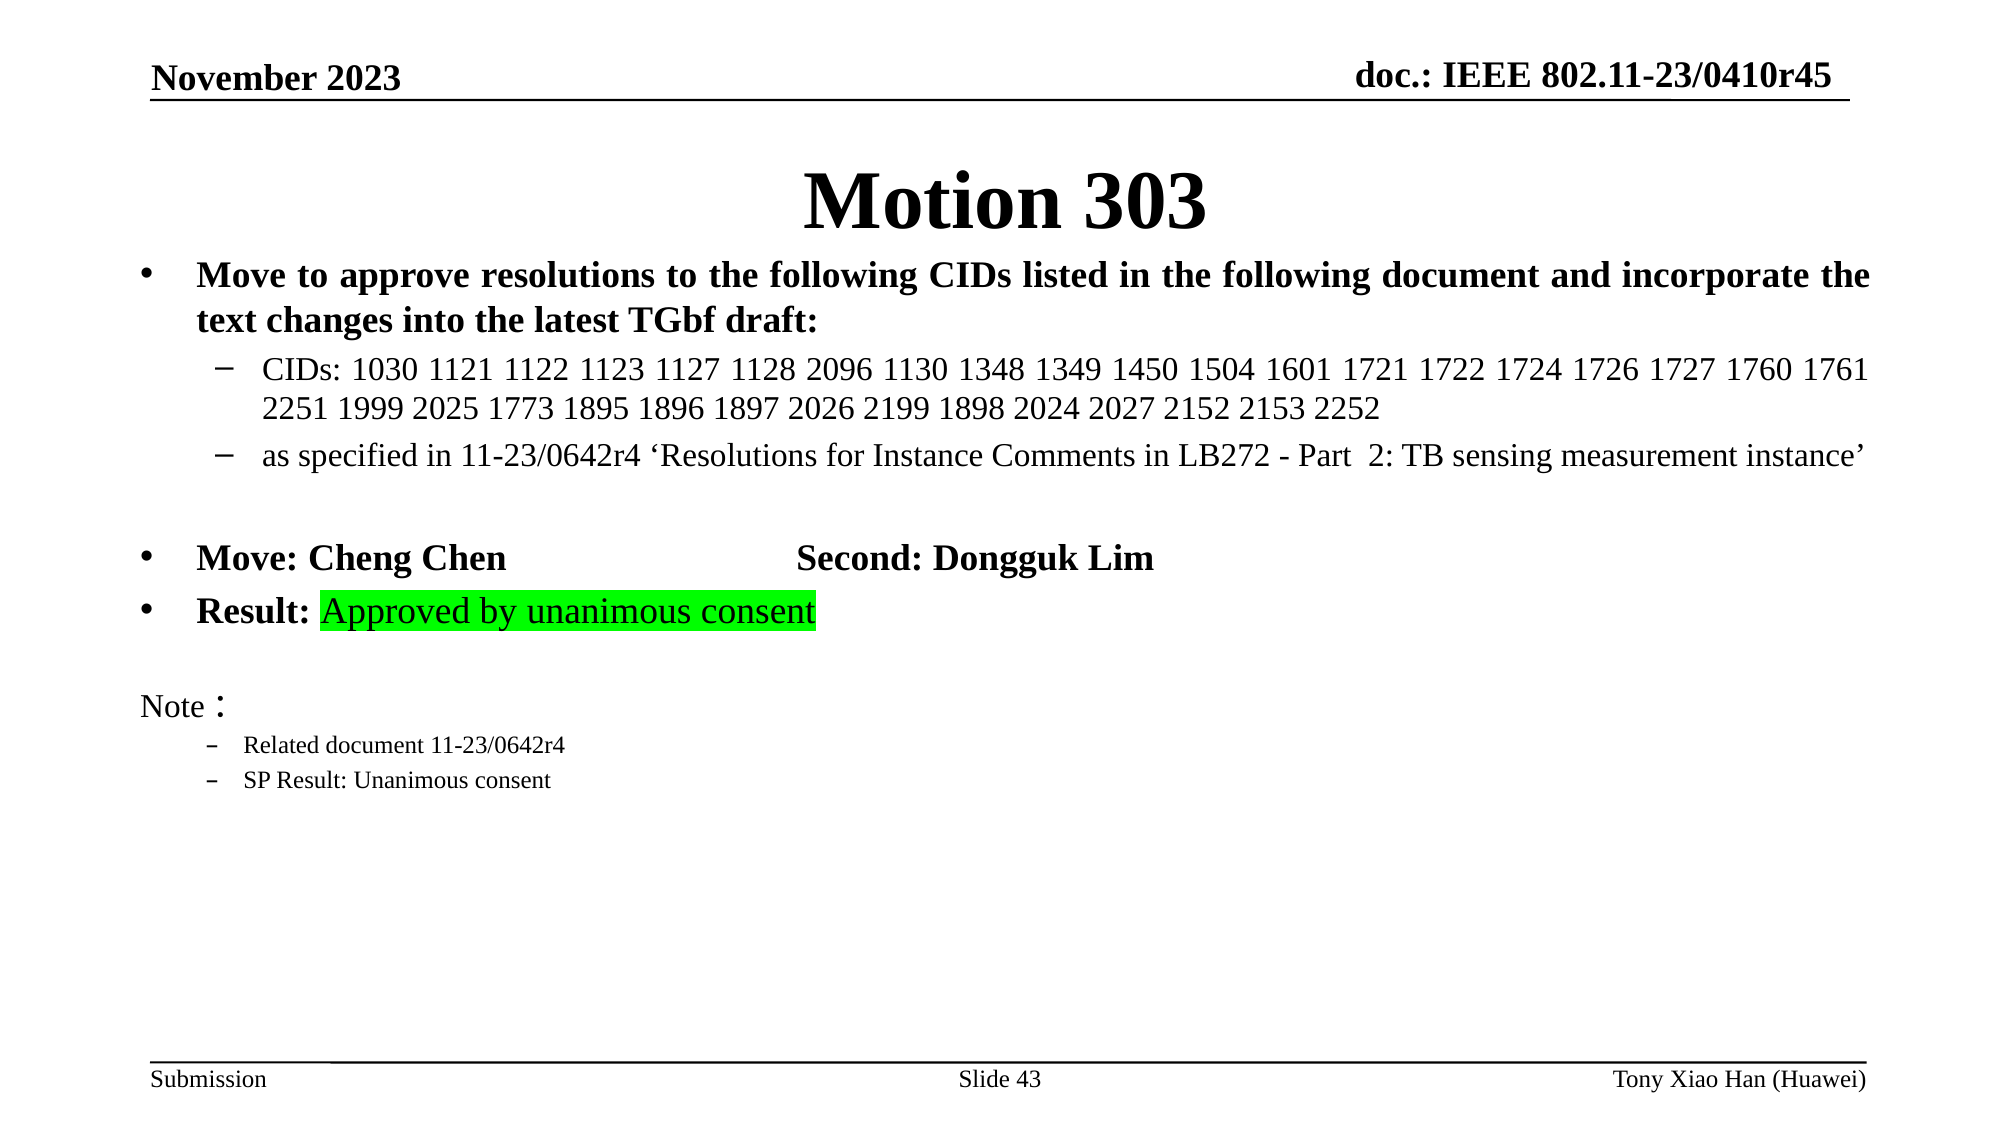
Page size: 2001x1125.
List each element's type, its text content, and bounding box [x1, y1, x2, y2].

text_box Motion 303 [368, 137, 1644, 212]
text_box Move to approve resolutions to the following CIDs listed in the following document and incorporate the text changes into the latest TGbf draft: CIDs: 1030 1121 1122 1123 1127 1128 2096 1130 1348 1349 1450 1504 1601 1721 1722 1724 1726 1727 1760 1761 2251 1999 2025 1773 1895 1896 1897 2026 2199 1898 2024 2027 2152 2153 2252 as specified in 11-23/0642r4 ‘Resolutions for Instance Comments in LB272 - Part 2: TB sensing measurement instance’ Move: Cheng Chen Second: Dongguk Lim Result: Approved by unanimous consent Note： Related document 11-23/0642r4 SP Result: Unanimous consent [125, 212, 1888, 900]
